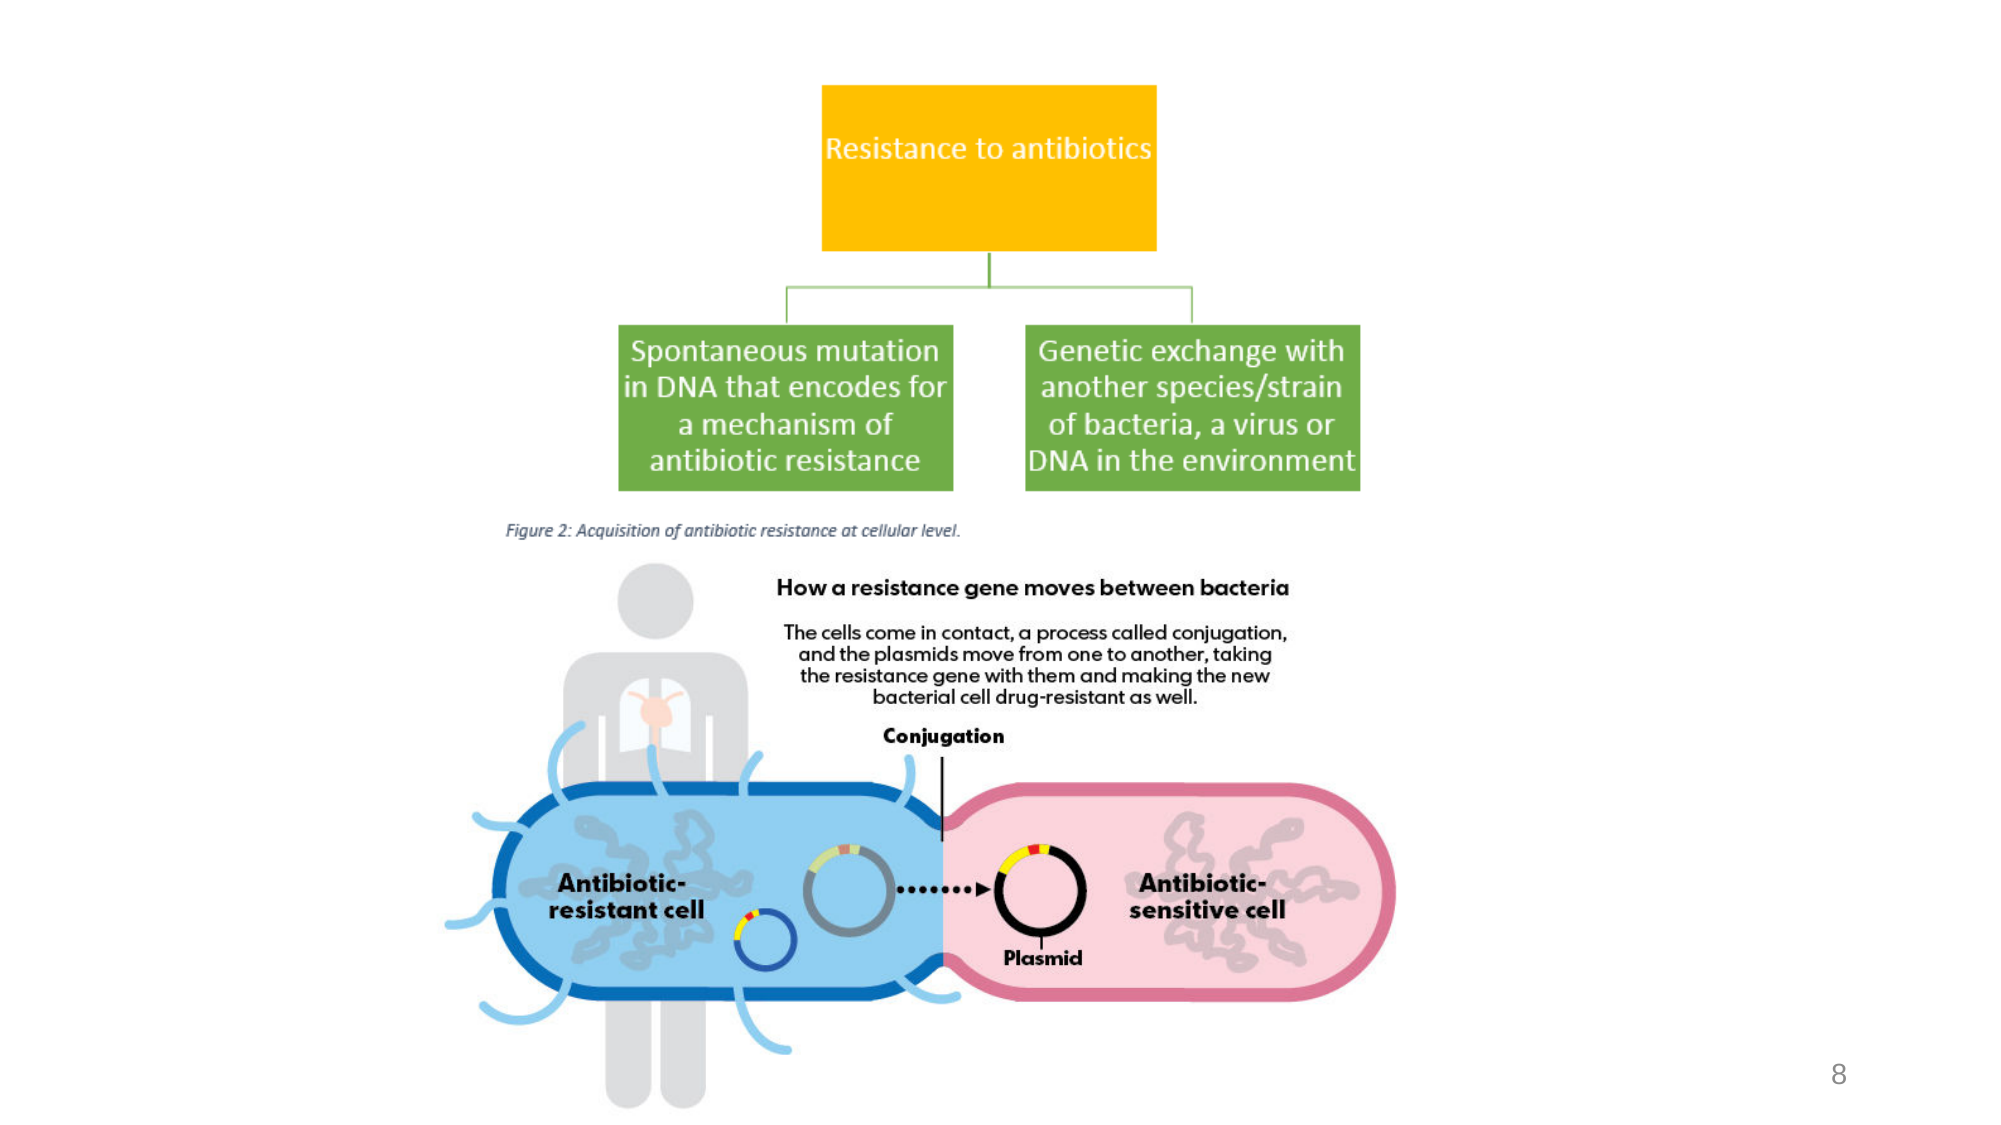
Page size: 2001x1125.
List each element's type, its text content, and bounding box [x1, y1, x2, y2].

slide_number 8 [1578, 1042, 1863, 1103]
picture [417, 65, 1578, 1118]
